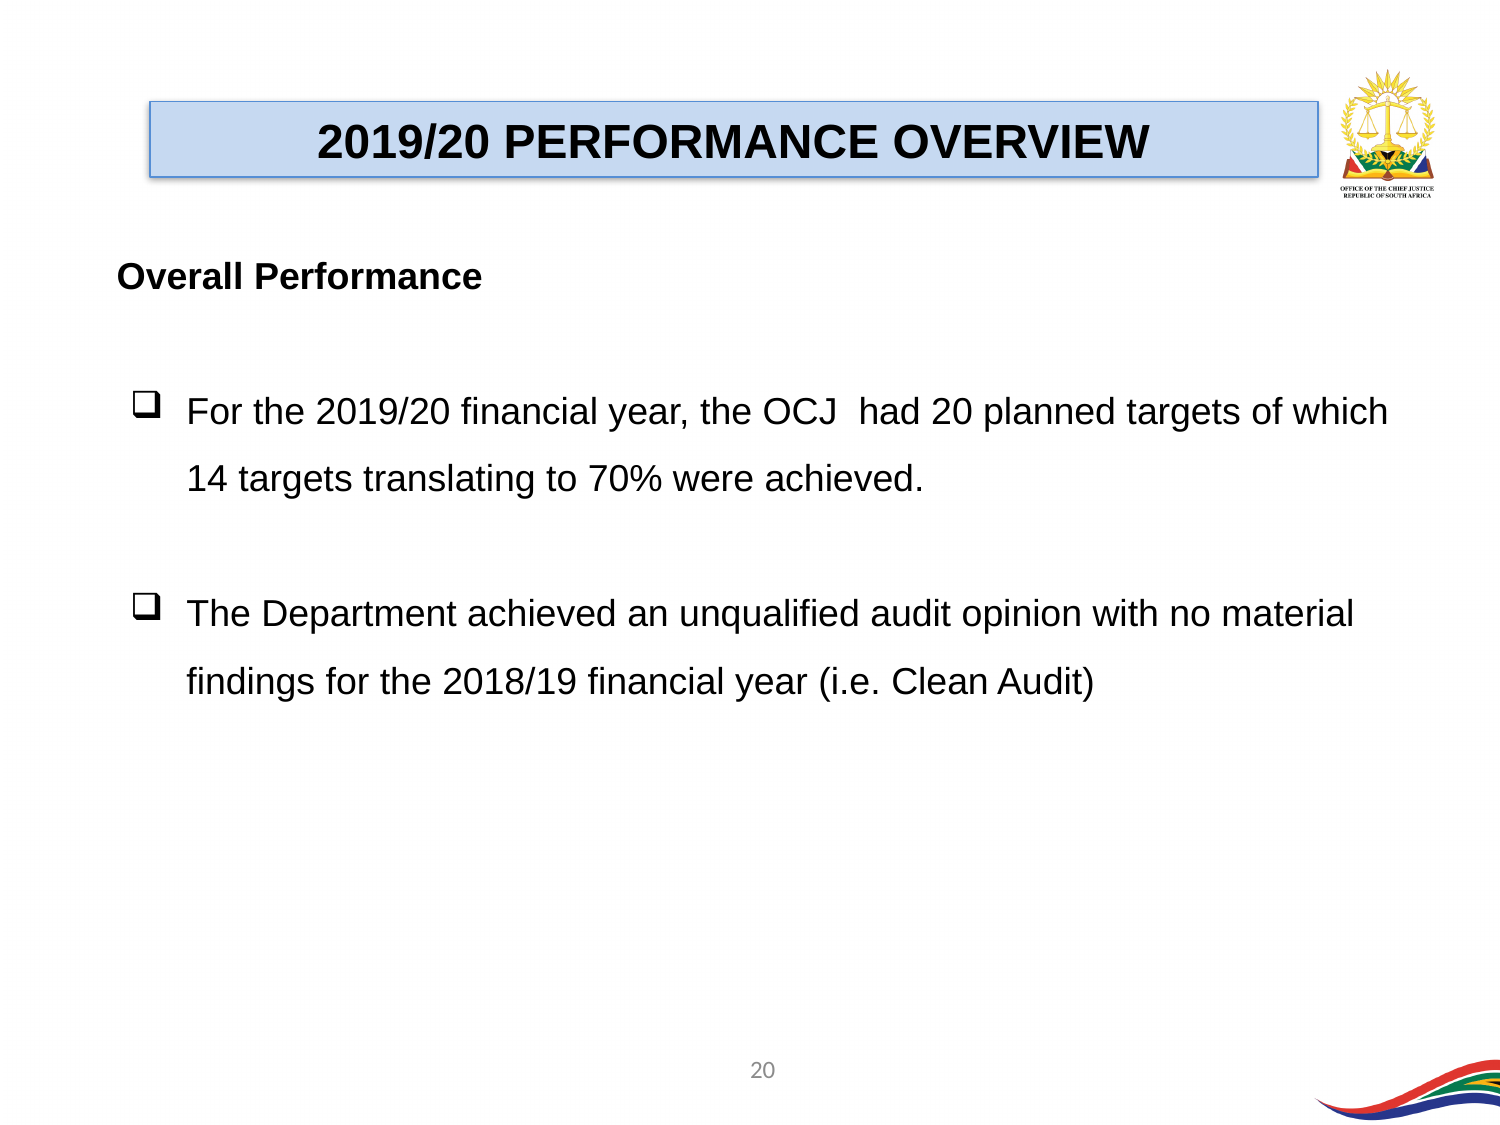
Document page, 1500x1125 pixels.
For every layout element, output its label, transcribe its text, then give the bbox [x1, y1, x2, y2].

slide_number 20 [715, 1039, 791, 1099]
picture [3, 1, 1500, 1125]
text_box 2019/20 PERFORMANCE OVERVIEW [149, 101, 1319, 178]
text_box Overall Performance For the 2019/20 financial year, the OCJ had 20 planned targets of which 14 targets translating to 70% were achieved. The Department achieved an unqualified audit opinion with no material findings for the 2018/19 financial year (i.e. Clean Audit) [101, 221, 1437, 815]
